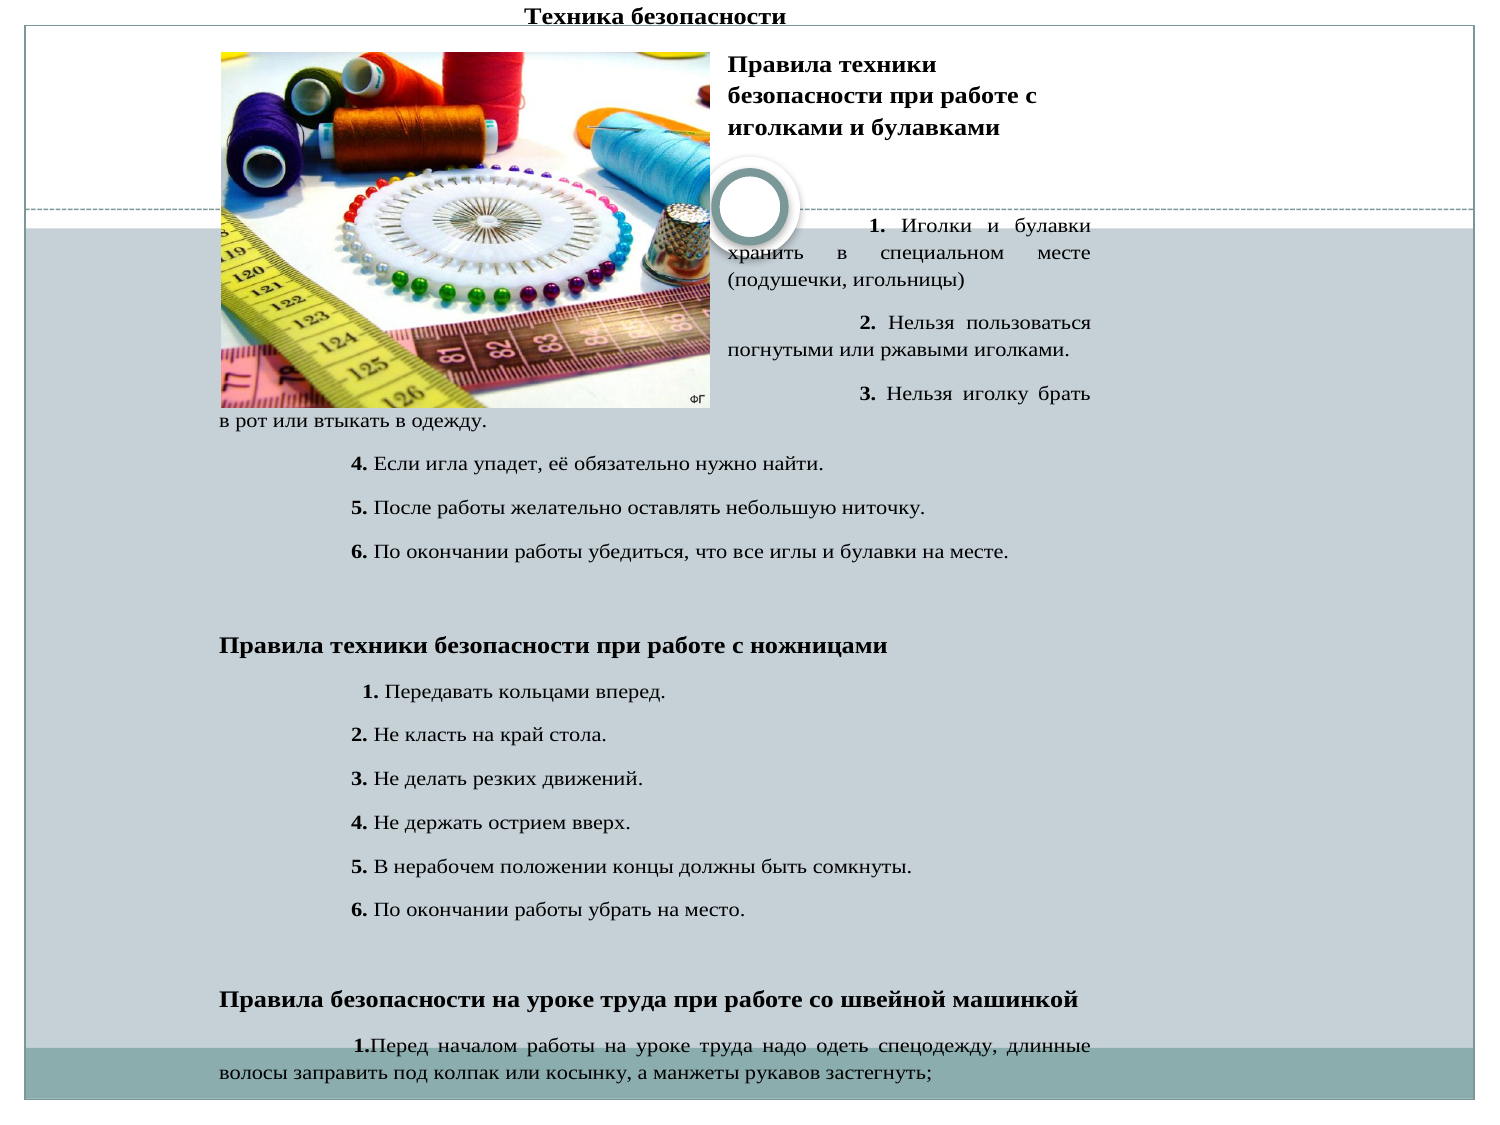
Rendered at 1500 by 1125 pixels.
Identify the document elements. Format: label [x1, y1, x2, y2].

list [218, 0, 1093, 1107]
